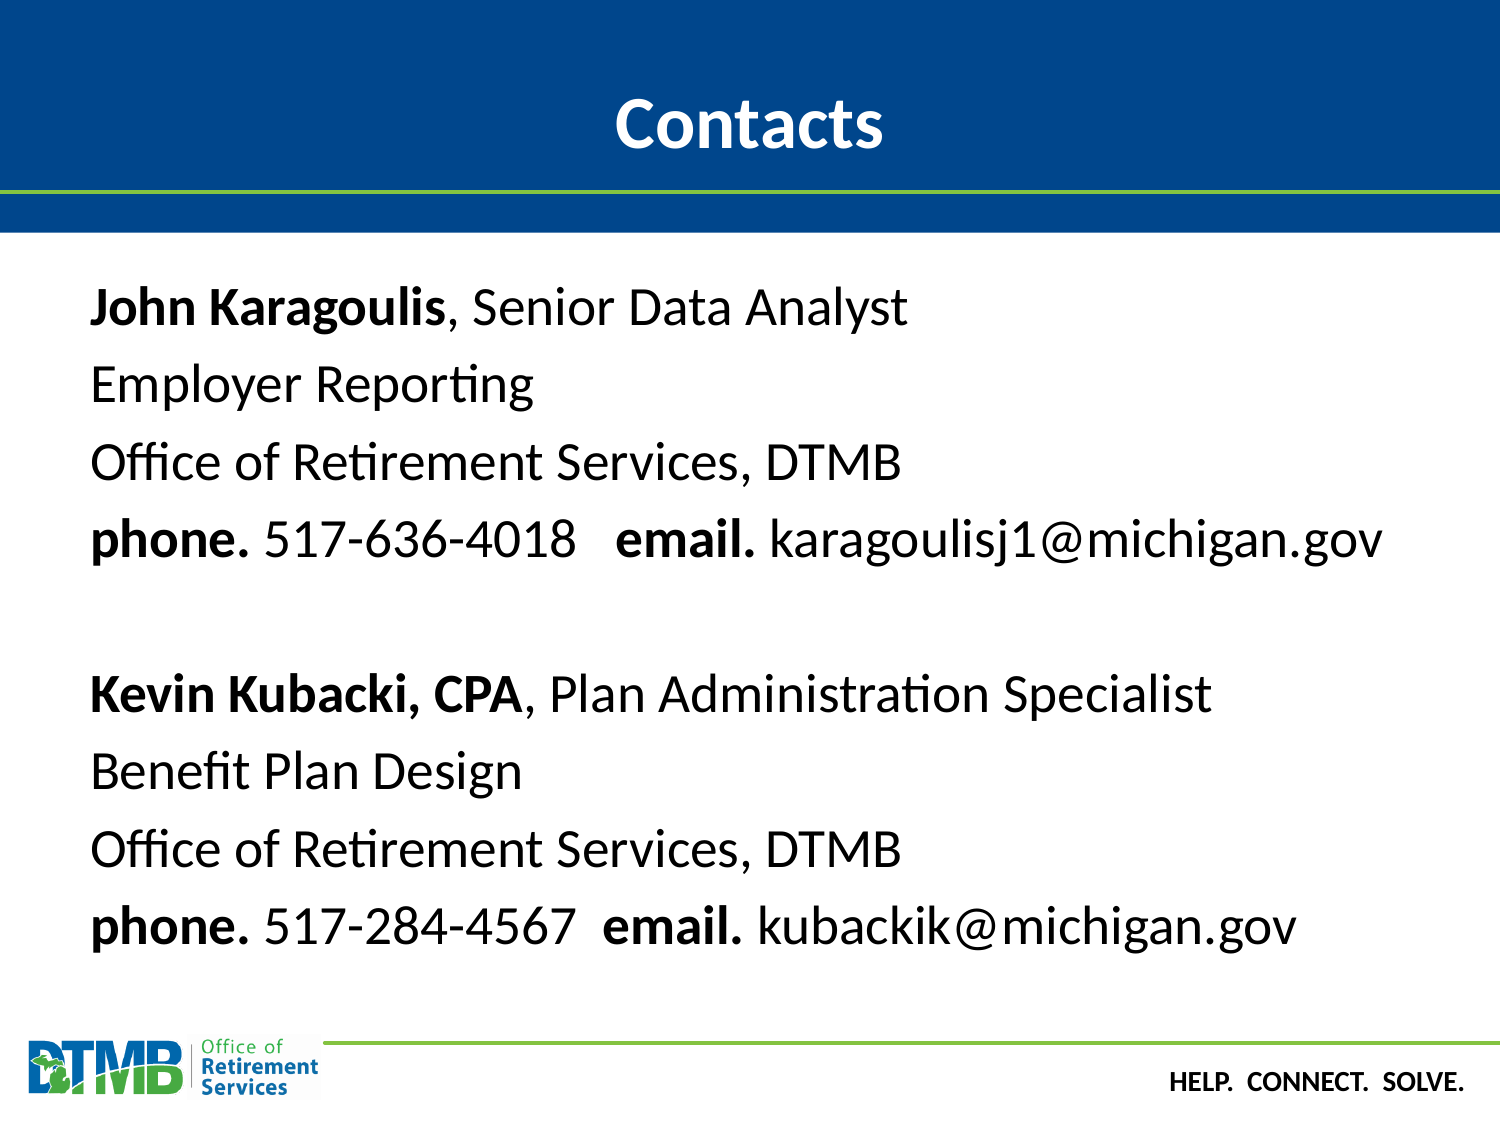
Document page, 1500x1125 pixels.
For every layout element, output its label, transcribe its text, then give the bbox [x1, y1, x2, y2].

title Contacts [75, 24, 1425, 213]
picture [187, 1034, 321, 1100]
list John Karagoulis, Senior Data Analyst Employer Reporting Office of Retirement Services, DTMB phone. 517-636-4018 email. karagoulisj1@michigan.gov Kevin Kubacki, CPA, Plan Administration Specialist Benefit Plan Design Office of Retirement Services, DTMB phone. 517-284-4567 email. kubackik@michigan.gov [75, 262, 1425, 1005]
picture [27, 1039, 184, 1095]
